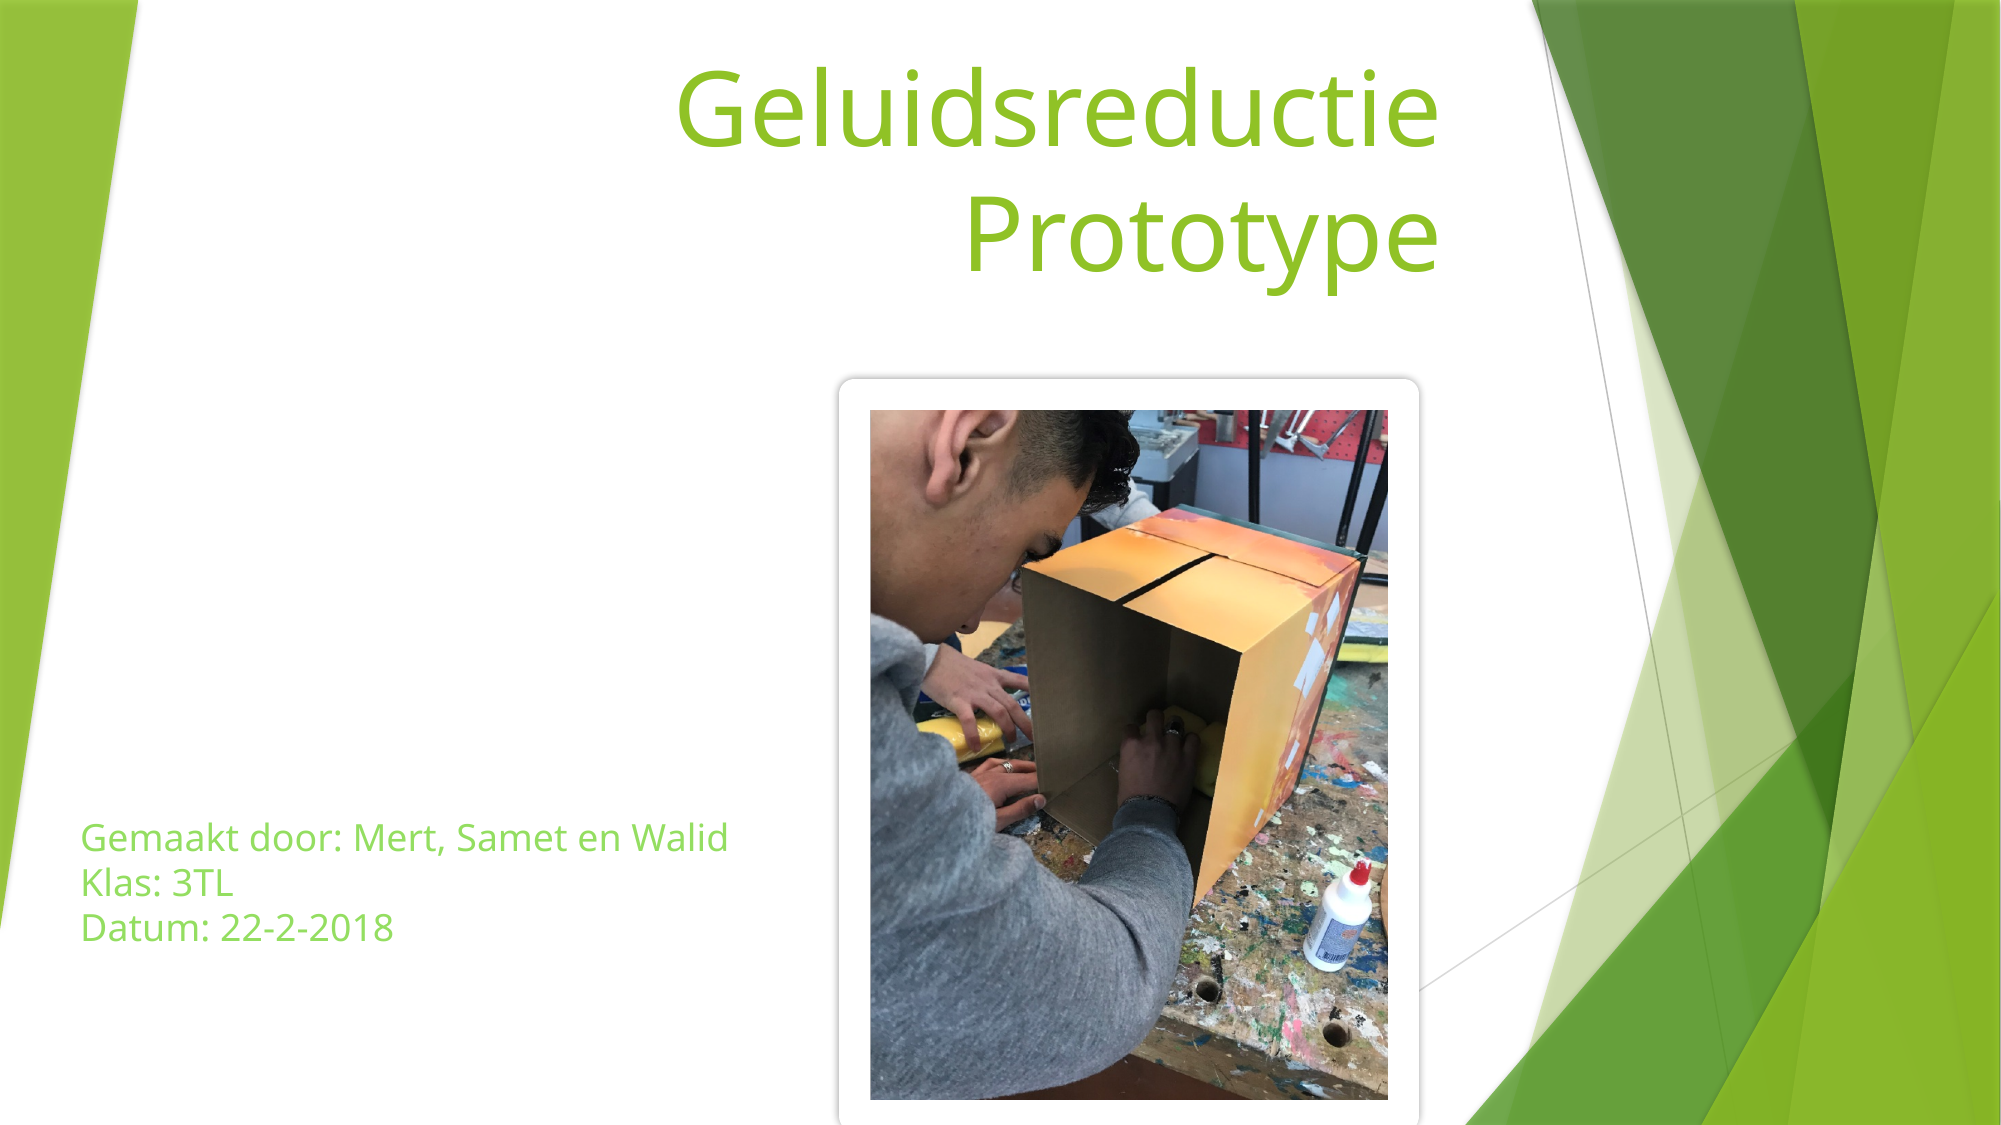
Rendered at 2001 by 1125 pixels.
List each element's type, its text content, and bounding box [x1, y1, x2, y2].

title Geluidsreductie Prototype [183, 20, 1458, 300]
picture [783, 410, 1476, 1100]
text_box Gemaakt door: Mert, Samet en Walid Klas: 3TL Datum: 22-2-2018 [65, 806, 765, 957]
